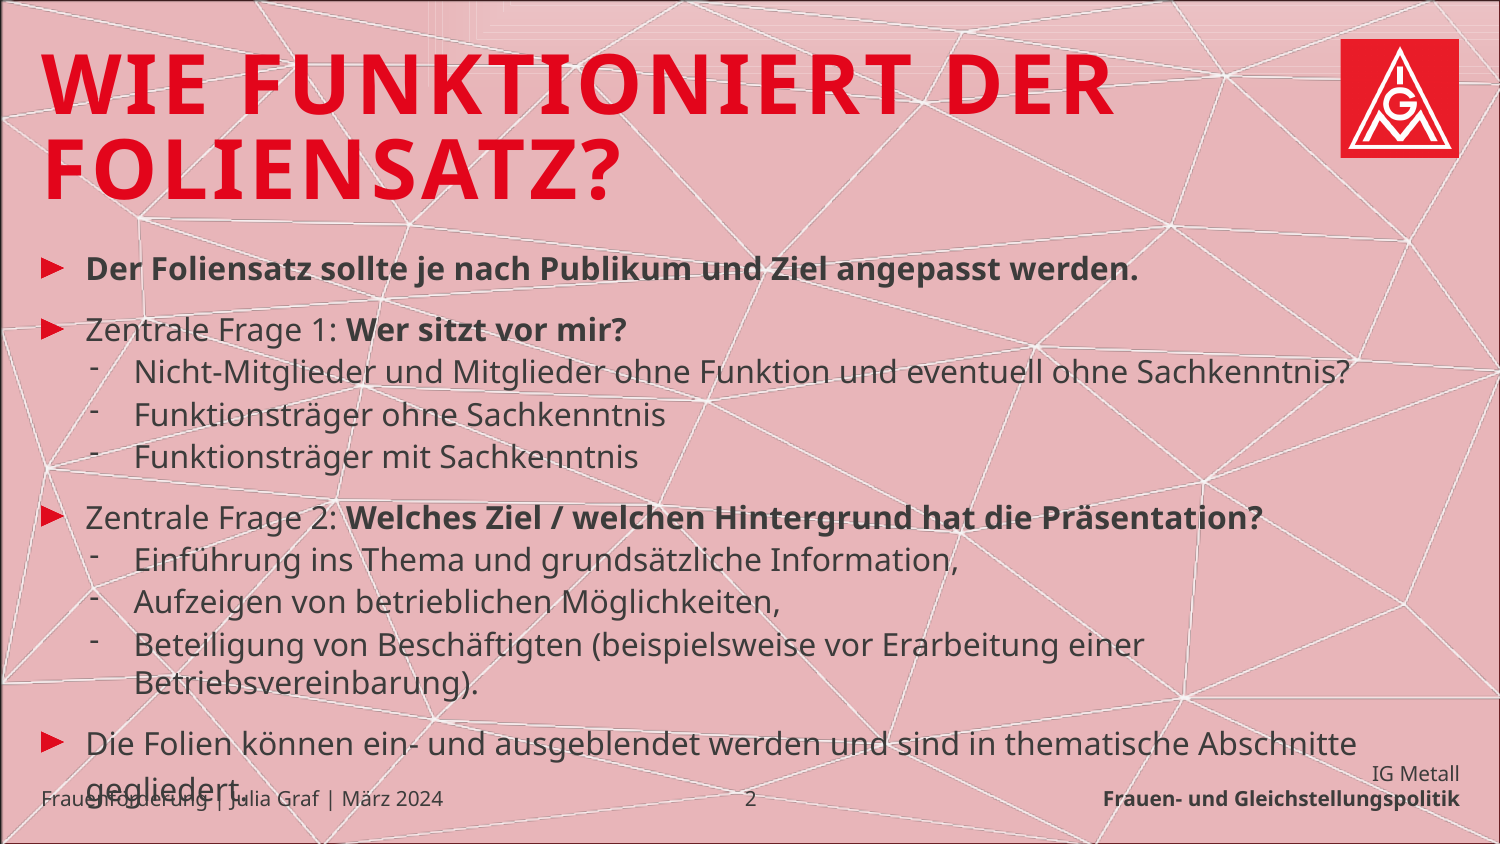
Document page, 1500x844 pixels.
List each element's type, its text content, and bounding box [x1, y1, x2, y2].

text_box Wie funktioniert der Foliensatz? [41, 46, 1322, 230]
list Der Foliensatz sollte je nach Publikum und Ziel angepasst werden. Zentrale Frage 1: Wer sitzt vor mir? Nicht-Mitglieder und Mitglieder ohne Funktion und eventuell ohne Sachkenntnis? Funktionsträger ohne Sachkenntnis Funktionsträger mit Sachkenntnis Zentrale Frage 2: Welches Ziel / welchen Hintergrund hat die Präsentation? Einführung ins Thema und grundsätzliche Information, Aufzeigen von betrieblichen Möglichkeiten, Beteiligung von Beschäftigten (beispielsweise vor Erarbeitung einer Betriebsvereinbarung). Die Folien können ein- und ausgeblendet werden und sind in thematische Abschnitte gegliedert. [41, 241, 1500, 809]
picture [41, 731, 63, 753]
picture [41, 318, 63, 340]
picture [41, 505, 63, 527]
picture [41, 257, 63, 279]
